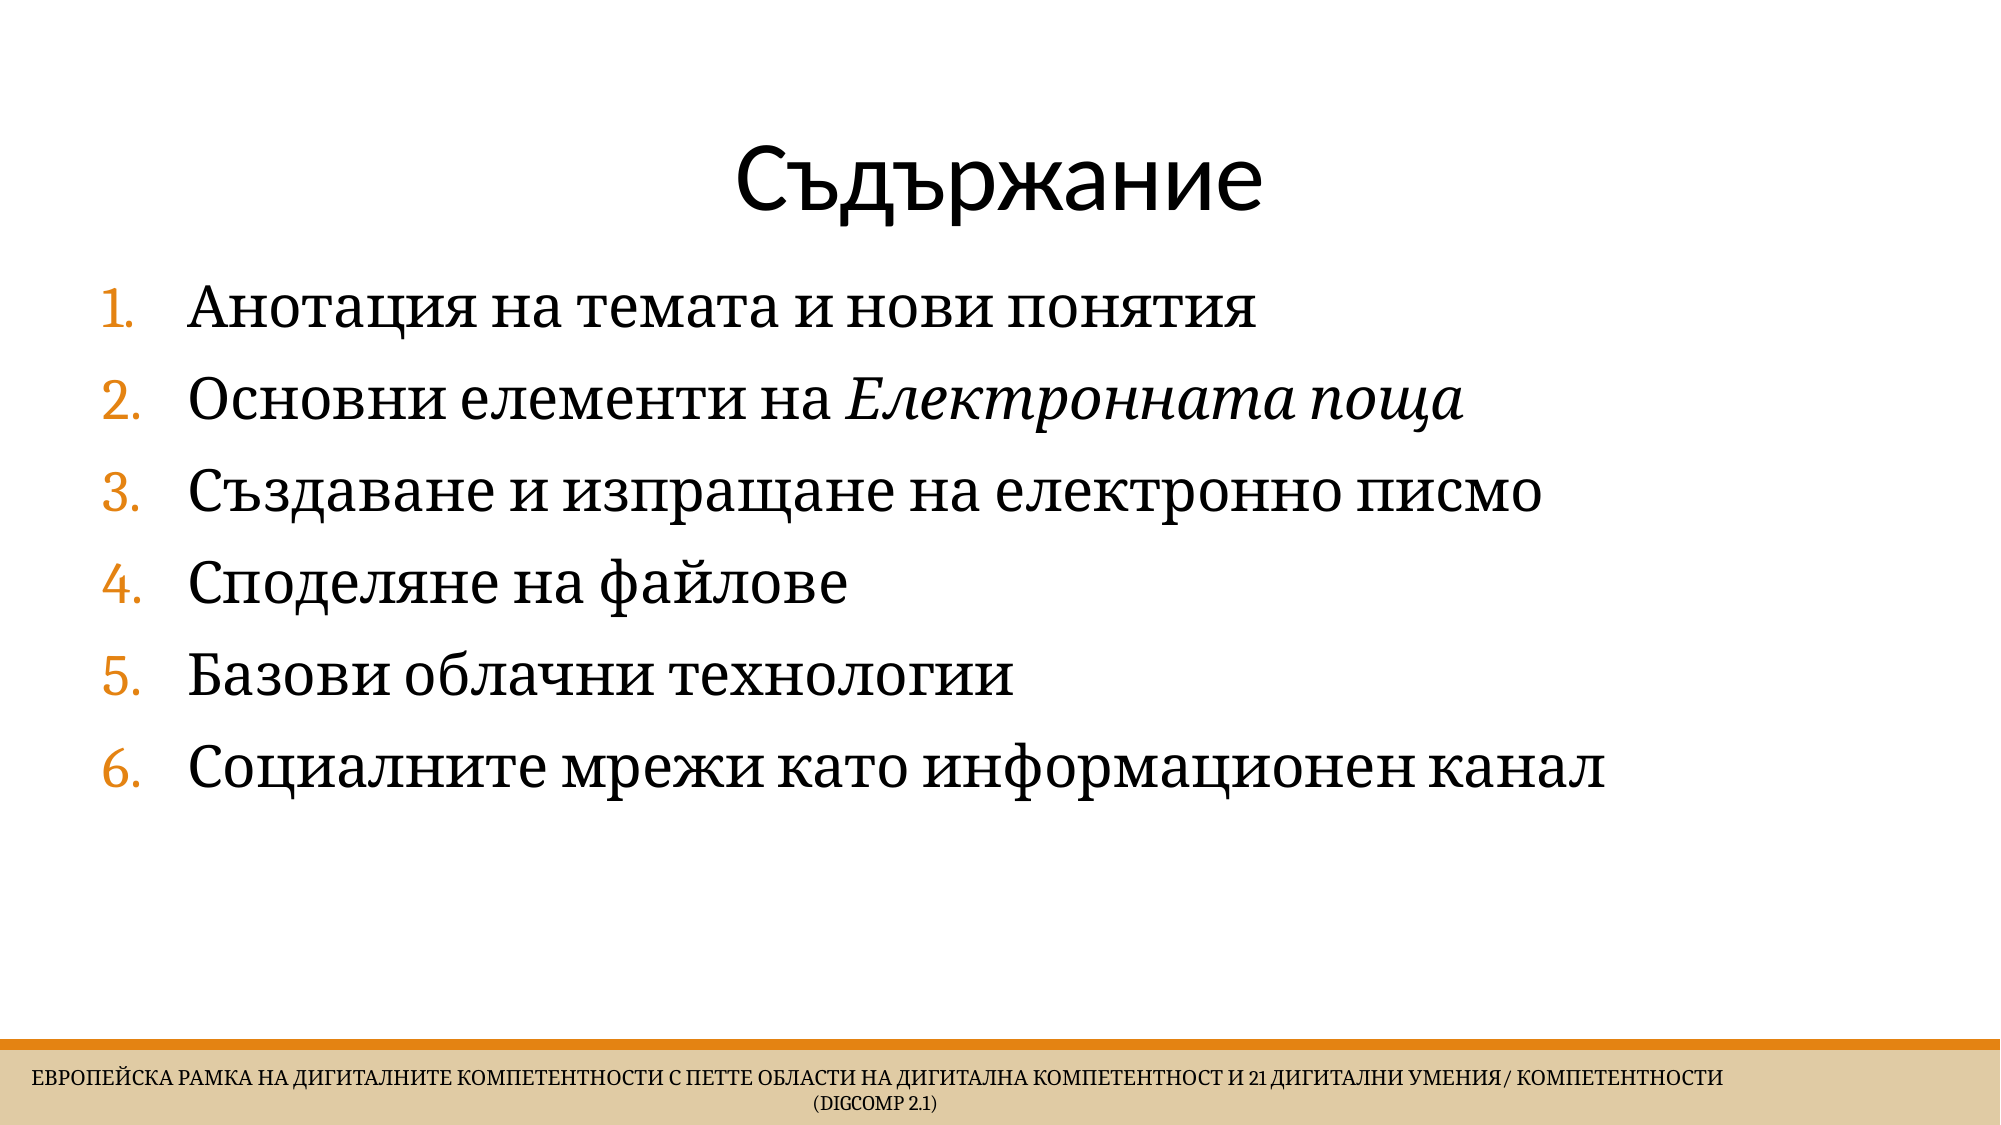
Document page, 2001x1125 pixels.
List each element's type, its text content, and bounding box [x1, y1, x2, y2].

list Анотация на темата и нови понятия Основни елементи на Електронната поща Създаване и изпращане на електронно писмо Споделяне на файлове Базови облачни технологии Социалните мрежи като информационен канал [91, 264, 1939, 1033]
title Съдържание [0, 0, 2000, 238]
footer Европейска Рамка на дигиталните компетентности с петте области на дигитална компетентност и 21 дигитални умения/ компетентности (DigComp 2.1) [0, 1059, 1751, 1120]
